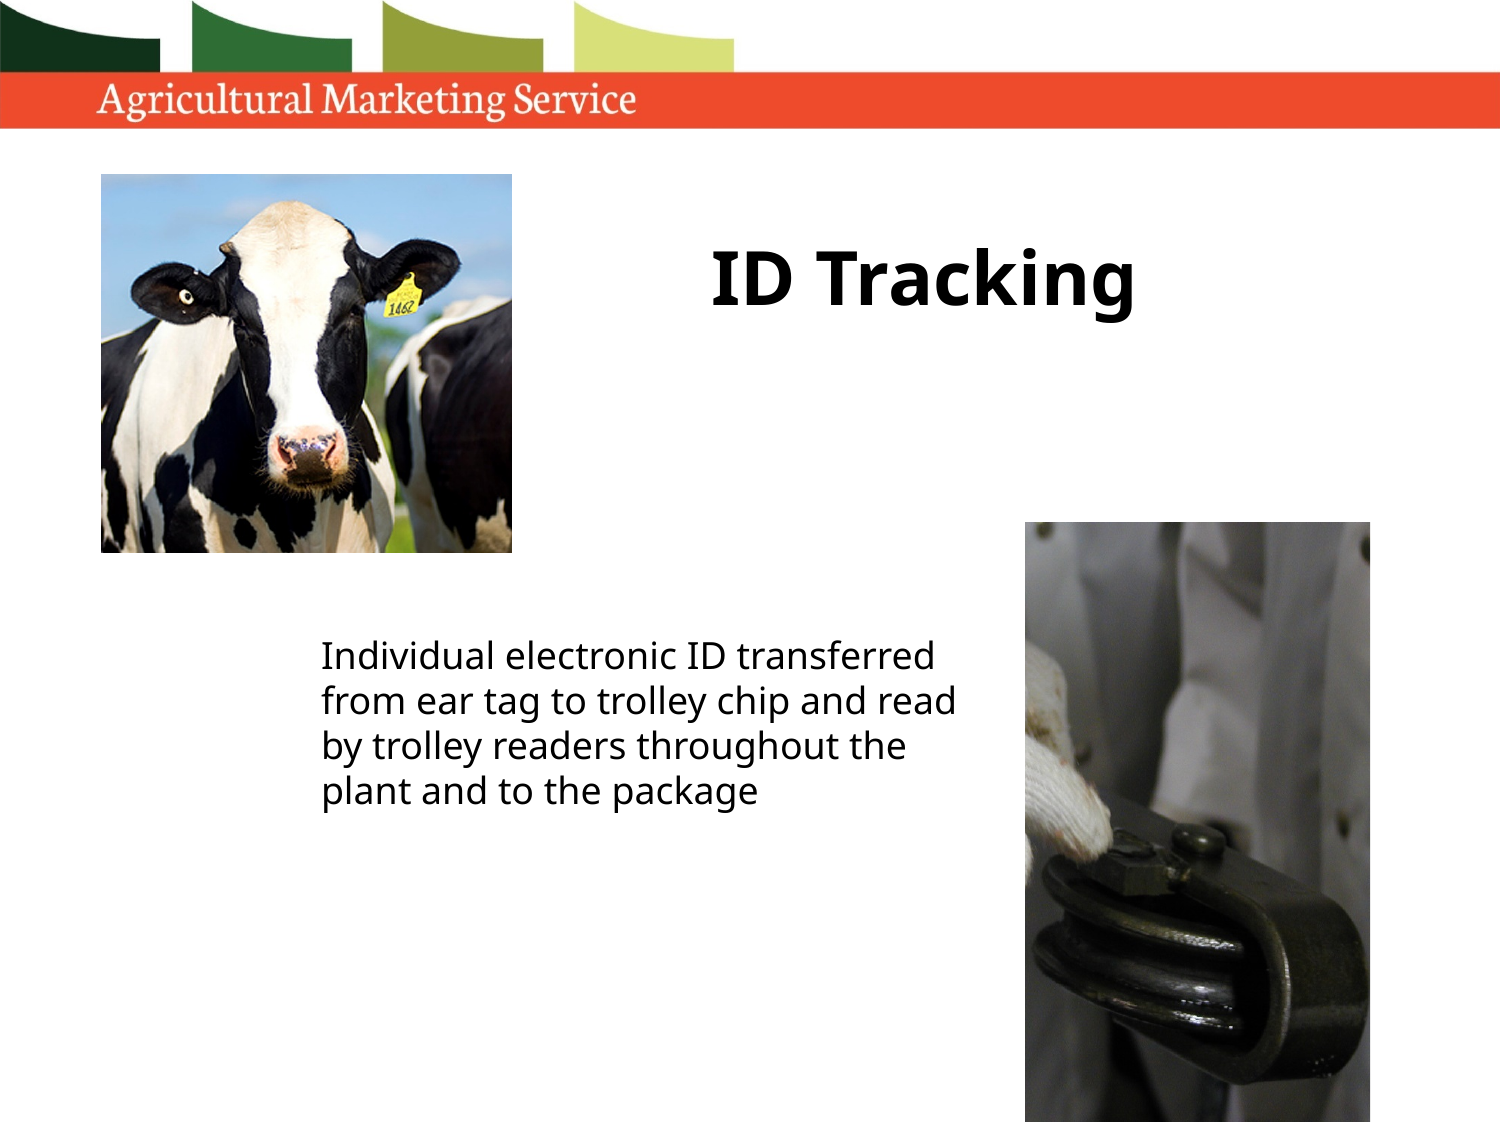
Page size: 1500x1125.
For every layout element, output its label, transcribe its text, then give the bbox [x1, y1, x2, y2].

picture [0, 0, 1500, 129]
picture [100, 174, 512, 553]
text_box Individual electronic ID transferred from ear tag to trolley chip and read by trolley readers throughout the plant and to the package [306, 624, 994, 820]
title ID Tracking [516, 224, 1500, 413]
picture [1024, 521, 1371, 1122]
